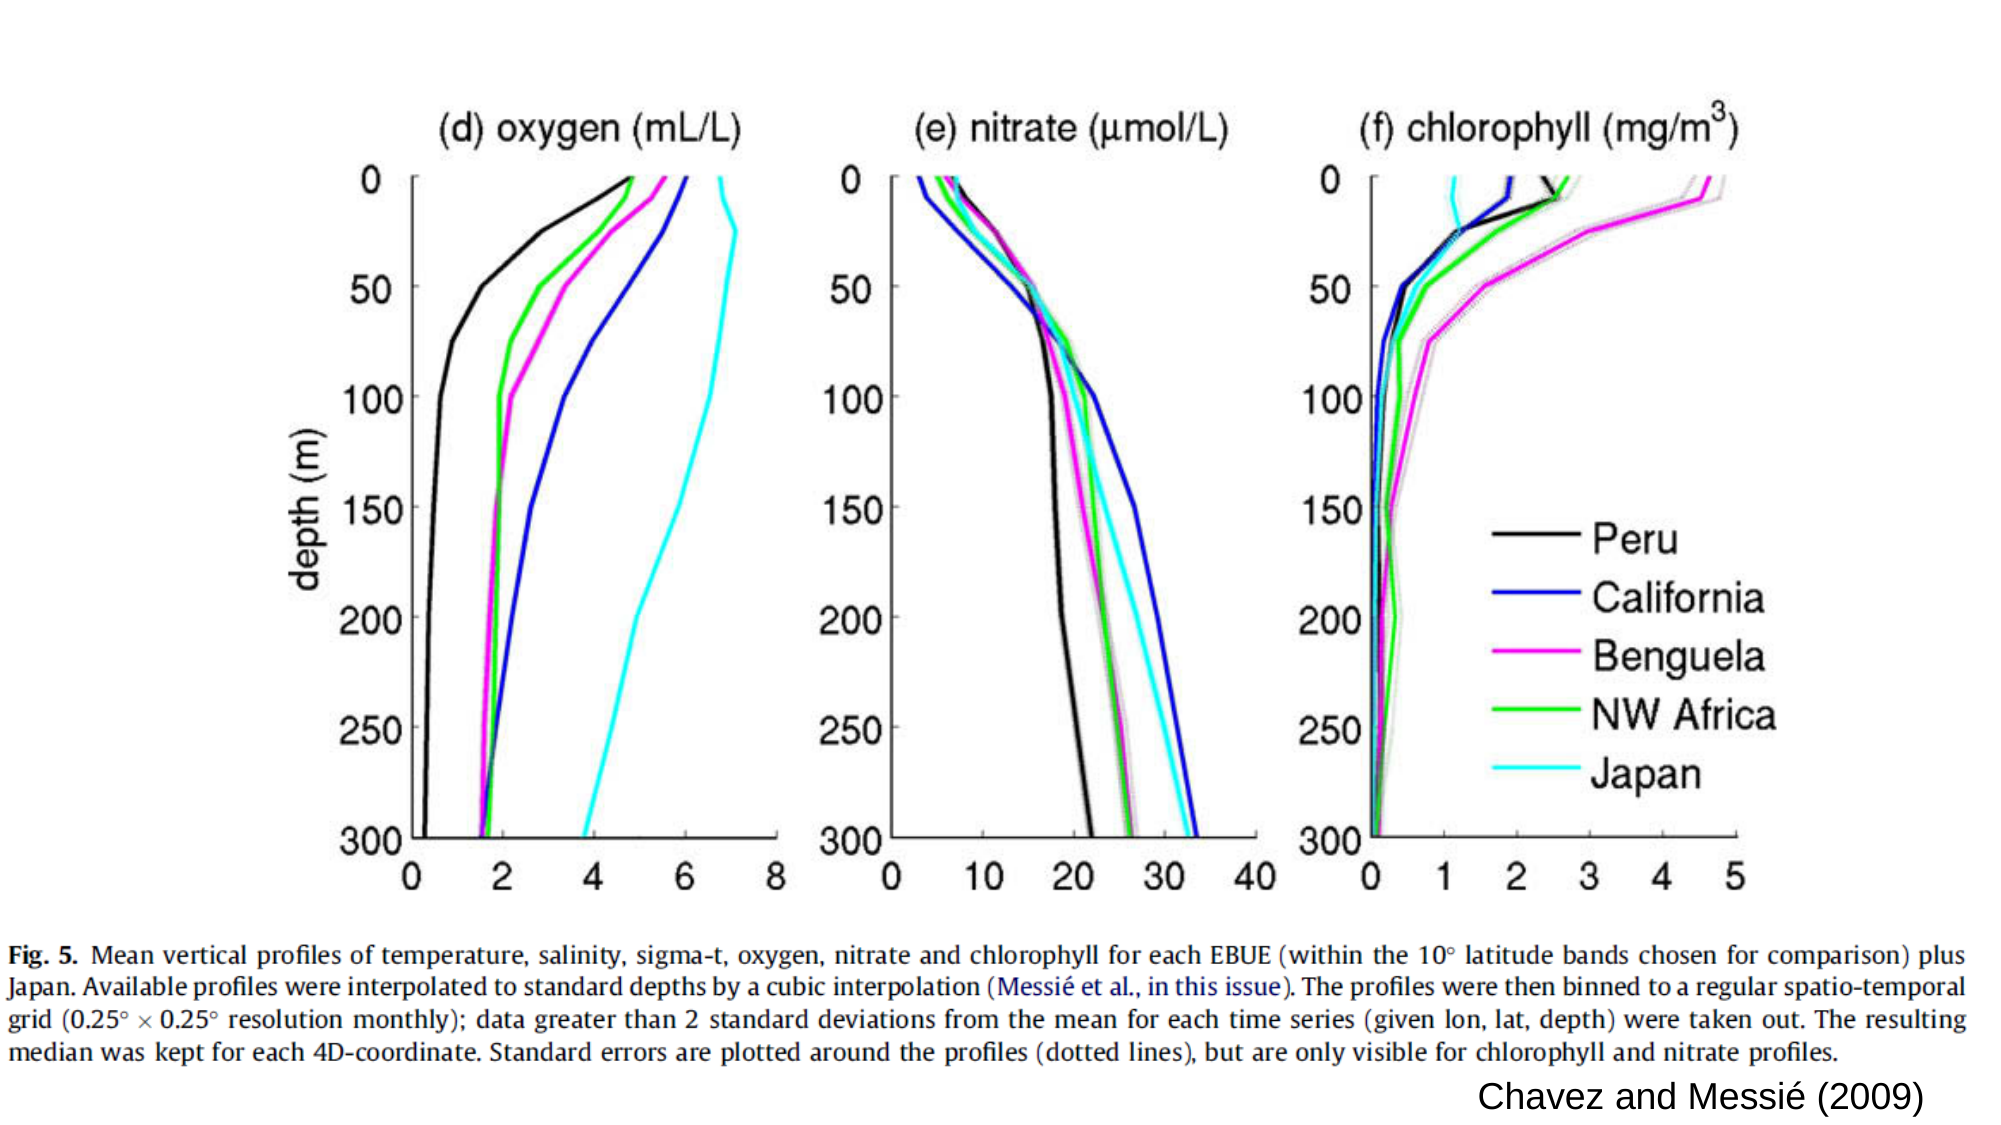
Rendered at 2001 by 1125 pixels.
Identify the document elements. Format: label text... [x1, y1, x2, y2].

picture [0, 938, 1979, 1077]
picture [268, 87, 1790, 917]
text_box Chavez and Messié (2009) [1462, 1088, 1940, 1125]
